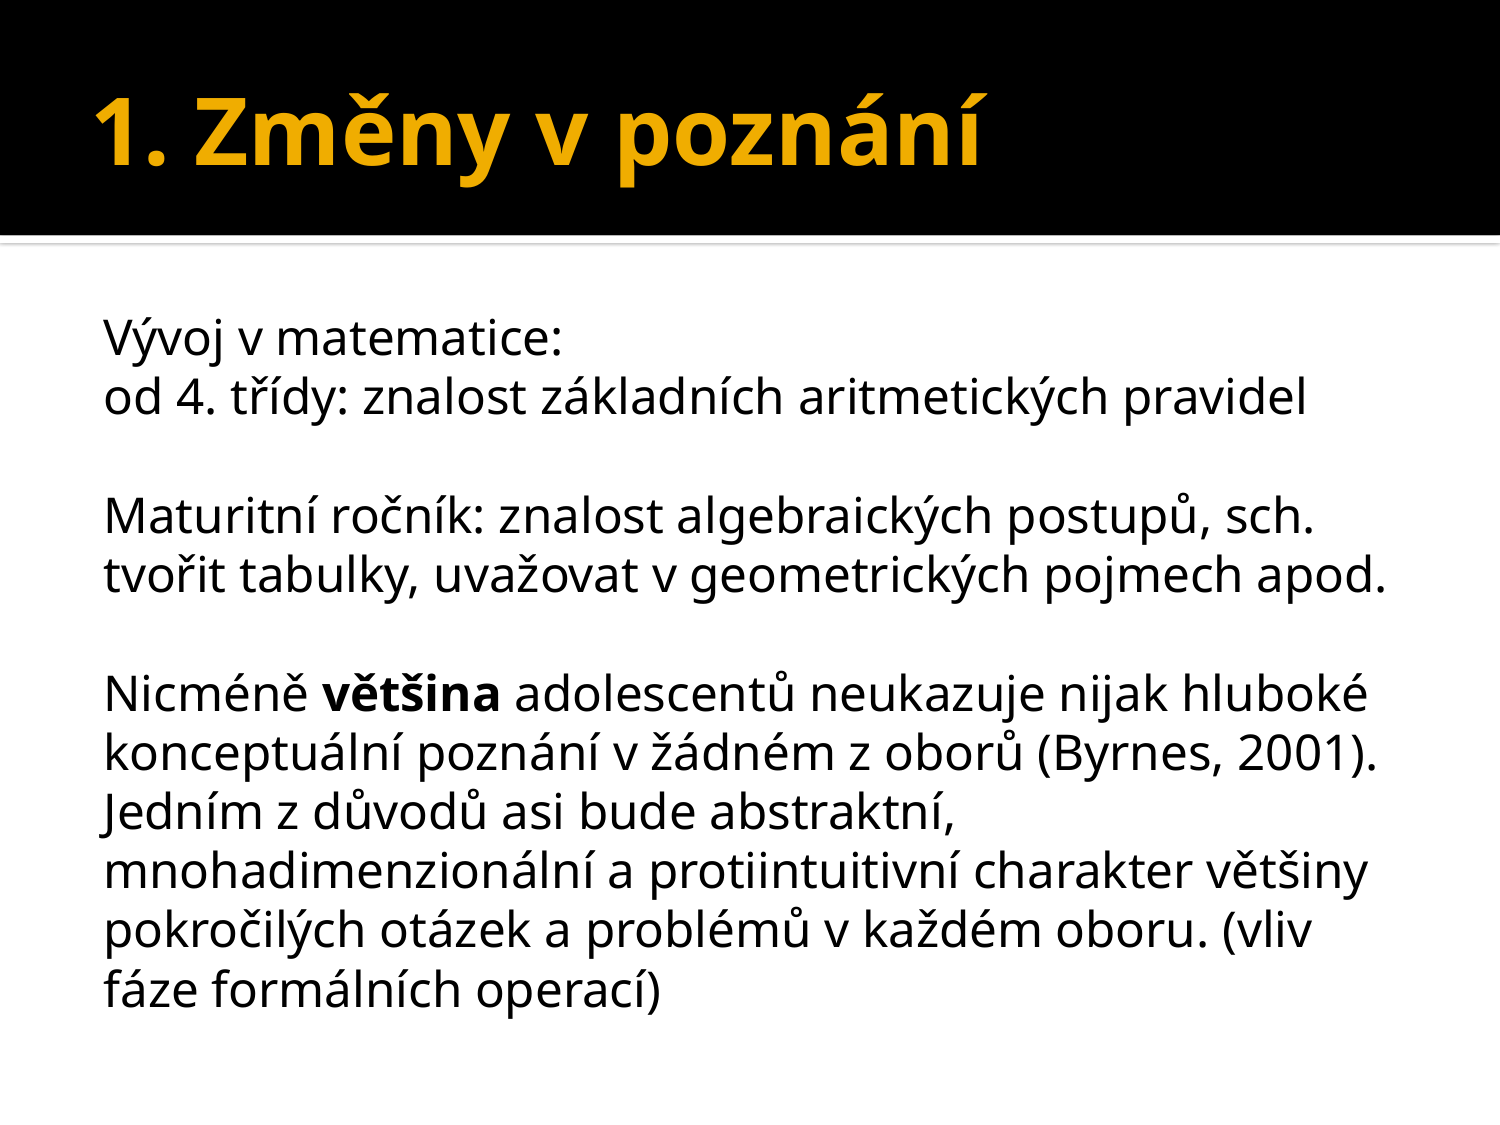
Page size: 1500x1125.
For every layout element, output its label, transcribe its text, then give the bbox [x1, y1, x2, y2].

list Vývoj v matematice: od 4. třídy: znalost základních aritmetických pravidel Maturitní ročník: znalost algebraických postupů, sch. tvořit tabulky, uvažovat v geometrických pojmech apod. Nicméně většina adolescentů neukazuje nijak hluboké konceptuální poznání v žádném z oborů (Byrnes, 2001). Jedním z důvodů asi bude abstraktní, mnohadimenzionální a protiintuitivní charakter většiny pokročilých otázek a problémů v každém oboru. (vliv fáze formálních operací) [75, 291, 1425, 1050]
title 1. Změny v poznání [75, 25, 1425, 231]
